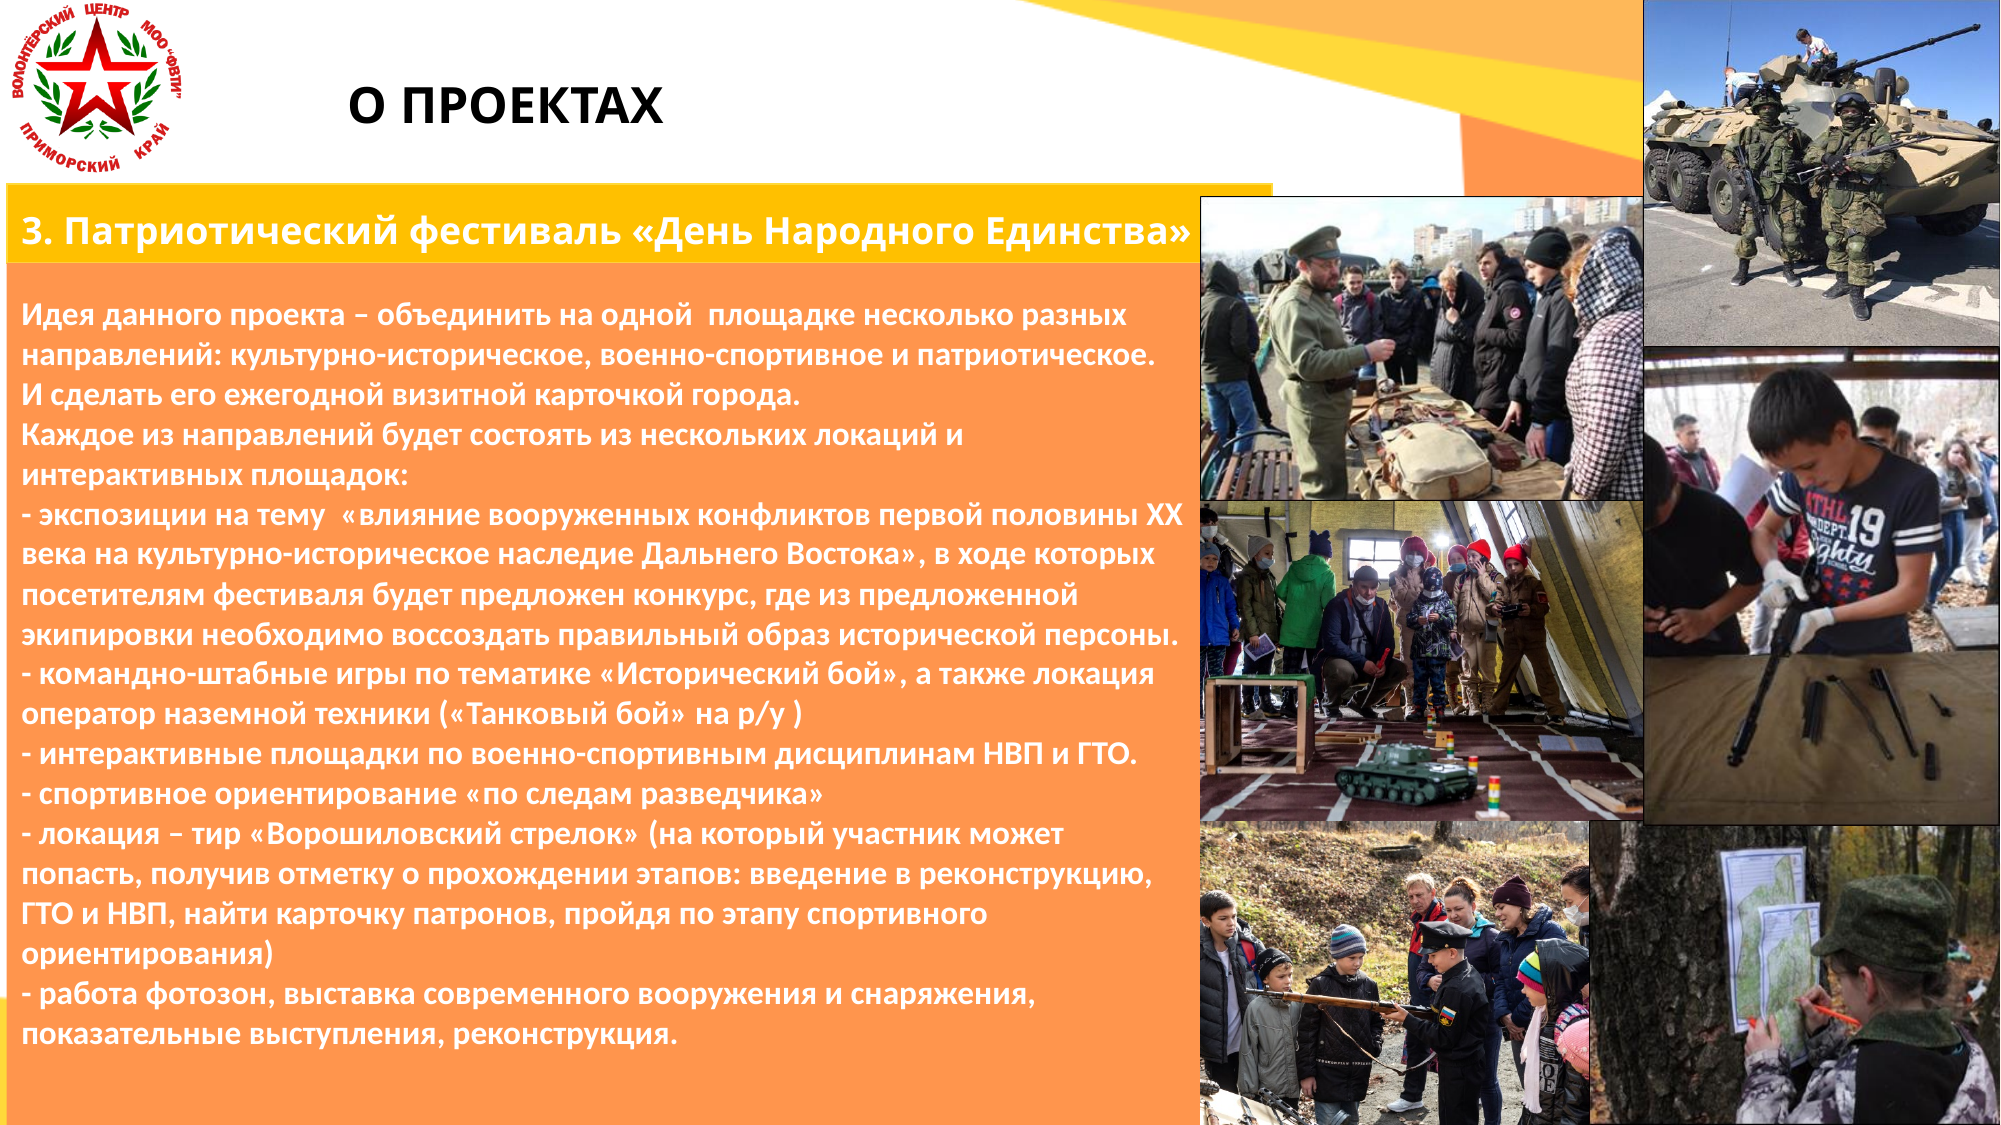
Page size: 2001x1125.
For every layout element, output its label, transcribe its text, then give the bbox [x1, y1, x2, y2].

text_box Идея данного проекта – объединить на одной площадке несколько разных направлений: культурно-историческое, военно-спортивное и патриотическое. И сделать его ежегодной визитной карточкой города. Каждое из направлений будет состоять из нескольких локаций и интерактивных площадок: - экспозиции на тему «влияние вооруженных конфликтов первой половины ХХ века на культурно-историческое наследие Дальнего Востока», в ходе которых посетителям фестиваля будет предложен конкурс, где из предложенной экипировки необходимо воссоздать правильный образ исторической персоны. - командно-штабные игры по тематике «Исторический бой», а также локация оператор наземной техники («Танковый бой» на р/у ) - интерактивные площадки по военно-спортивным дисциплинам НВП и ГТО. - спортивное ориентирование «по следам разведчика» - локация – тир «Ворошиловский стрелок» (на который участник может попасть, получив отметку о прохождении этапов: введение в реконструкцию, ГТО и НВП, найти карточку патронов, пройдя по этапу спортивного ориентирования) - работа фотозон, выставка современного вооружения и снаряжения, показательные выступления, реконструкция. [6, 263, 1195, 1125]
text_box 3. Патриотический фестиваль «День Народного Единства» [6, 199, 1196, 263]
text_box О ПРОЕКТАХ [332, 66, 679, 142]
picture [0, 0, 2001, 1125]
text_box [6, 183, 1273, 199]
